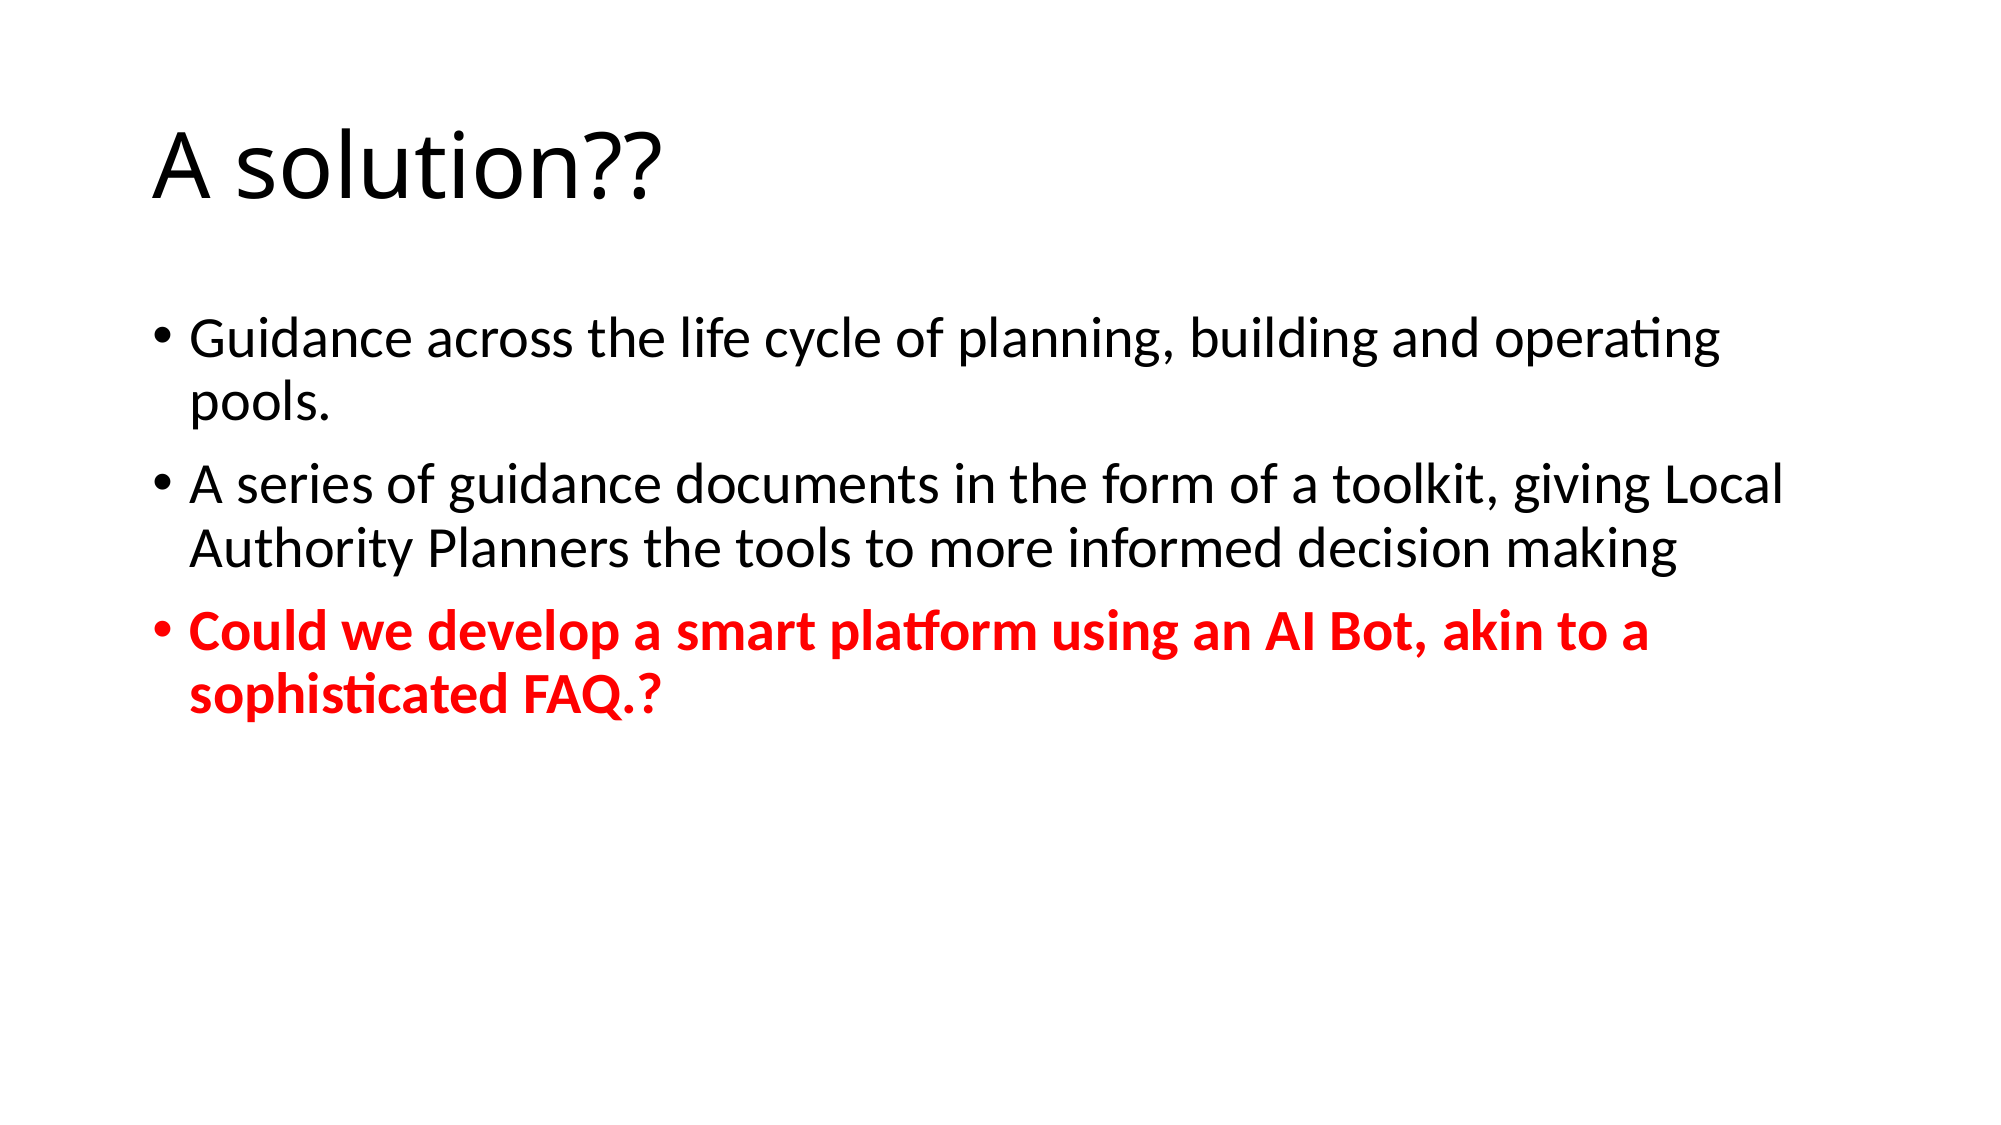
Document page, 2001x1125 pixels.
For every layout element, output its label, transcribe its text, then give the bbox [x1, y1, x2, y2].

title A solution?? [137, 59, 1863, 278]
list Guidance across the life cycle of planning, building and operating pools. A series of guidance documents in the form of a toolkit, giving Local Authority Planners the tools to more informed decision making Could we develop a smart platform using an AI Bot, akin to a sophisticated FAQ.? [137, 299, 1863, 1014]
